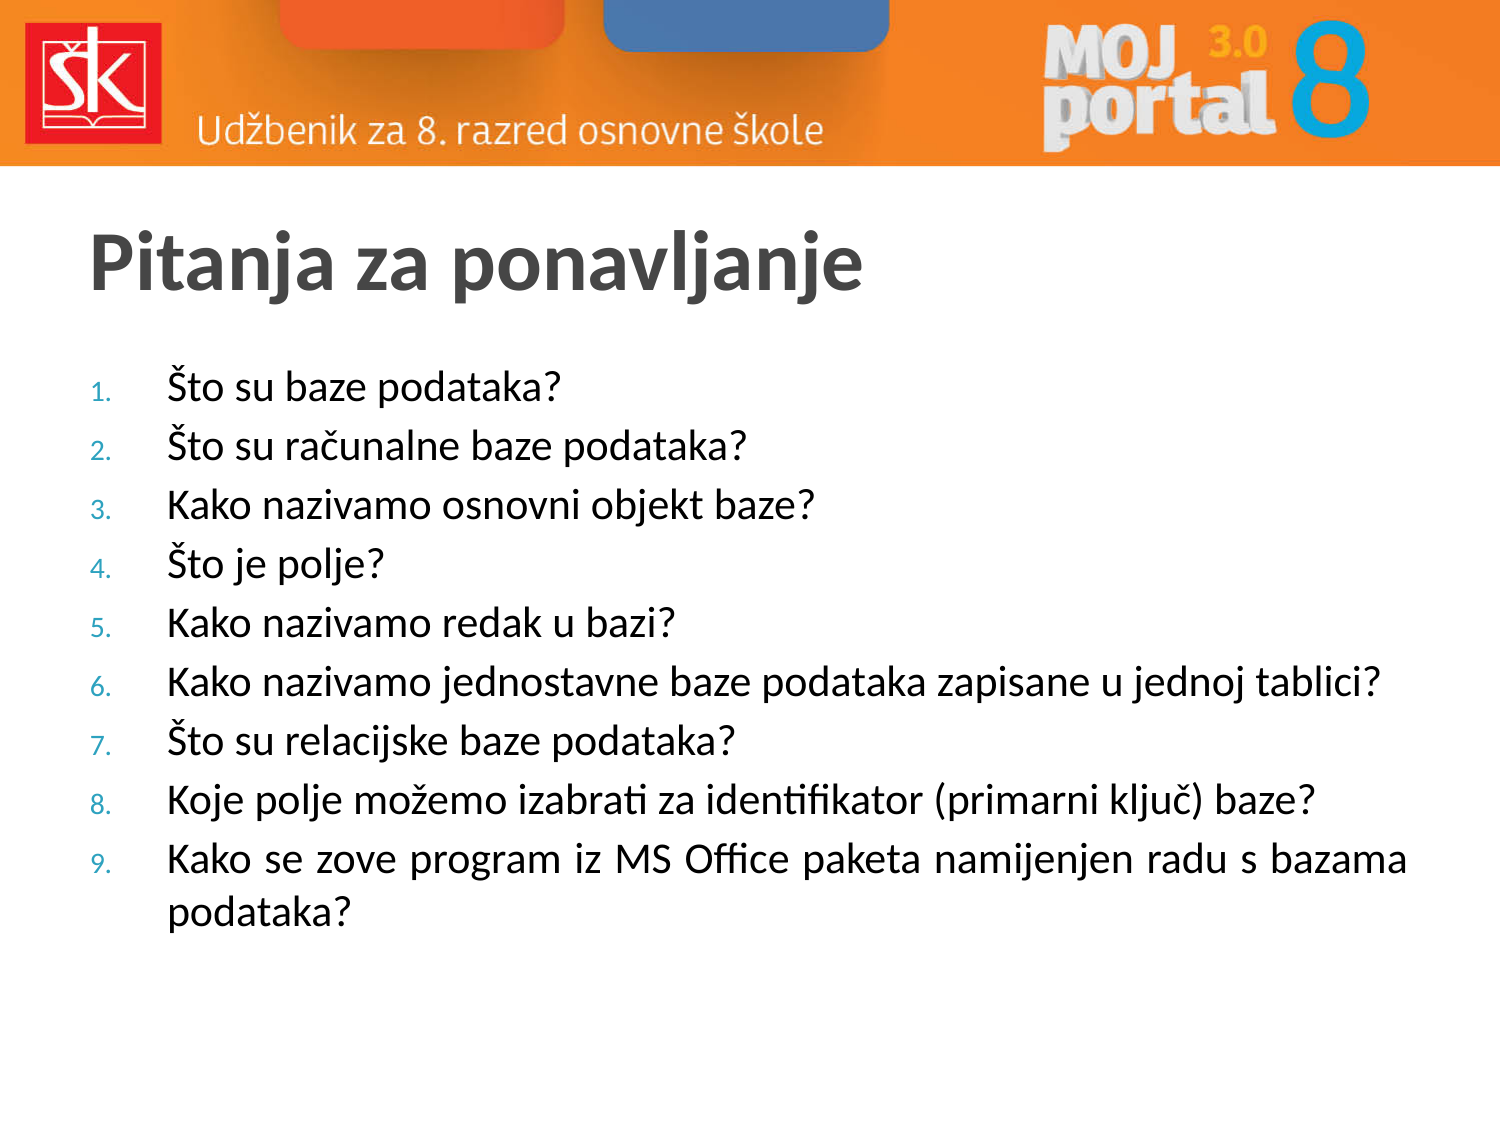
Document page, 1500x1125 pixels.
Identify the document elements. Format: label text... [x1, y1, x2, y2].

picture [0, 0, 1500, 1125]
list Što su baze podataka? Što su računalne baze podataka? Kako nazivamo osnovni objekt baze? Što je polje? Kako nazivamo redak u bazi? Kako nazivamo jednostavne baze podataka zapisane u jednoj tablici? Što su relacijske baze podataka? Koje polje možemo izabrati za identifikator (primarni ključ) baze? Kako se zove program iz MS Office paketa namijenjen radu s bazama podataka? [75, 350, 1425, 986]
title Pitanja za ponavljanje [75, 162, 1425, 350]
